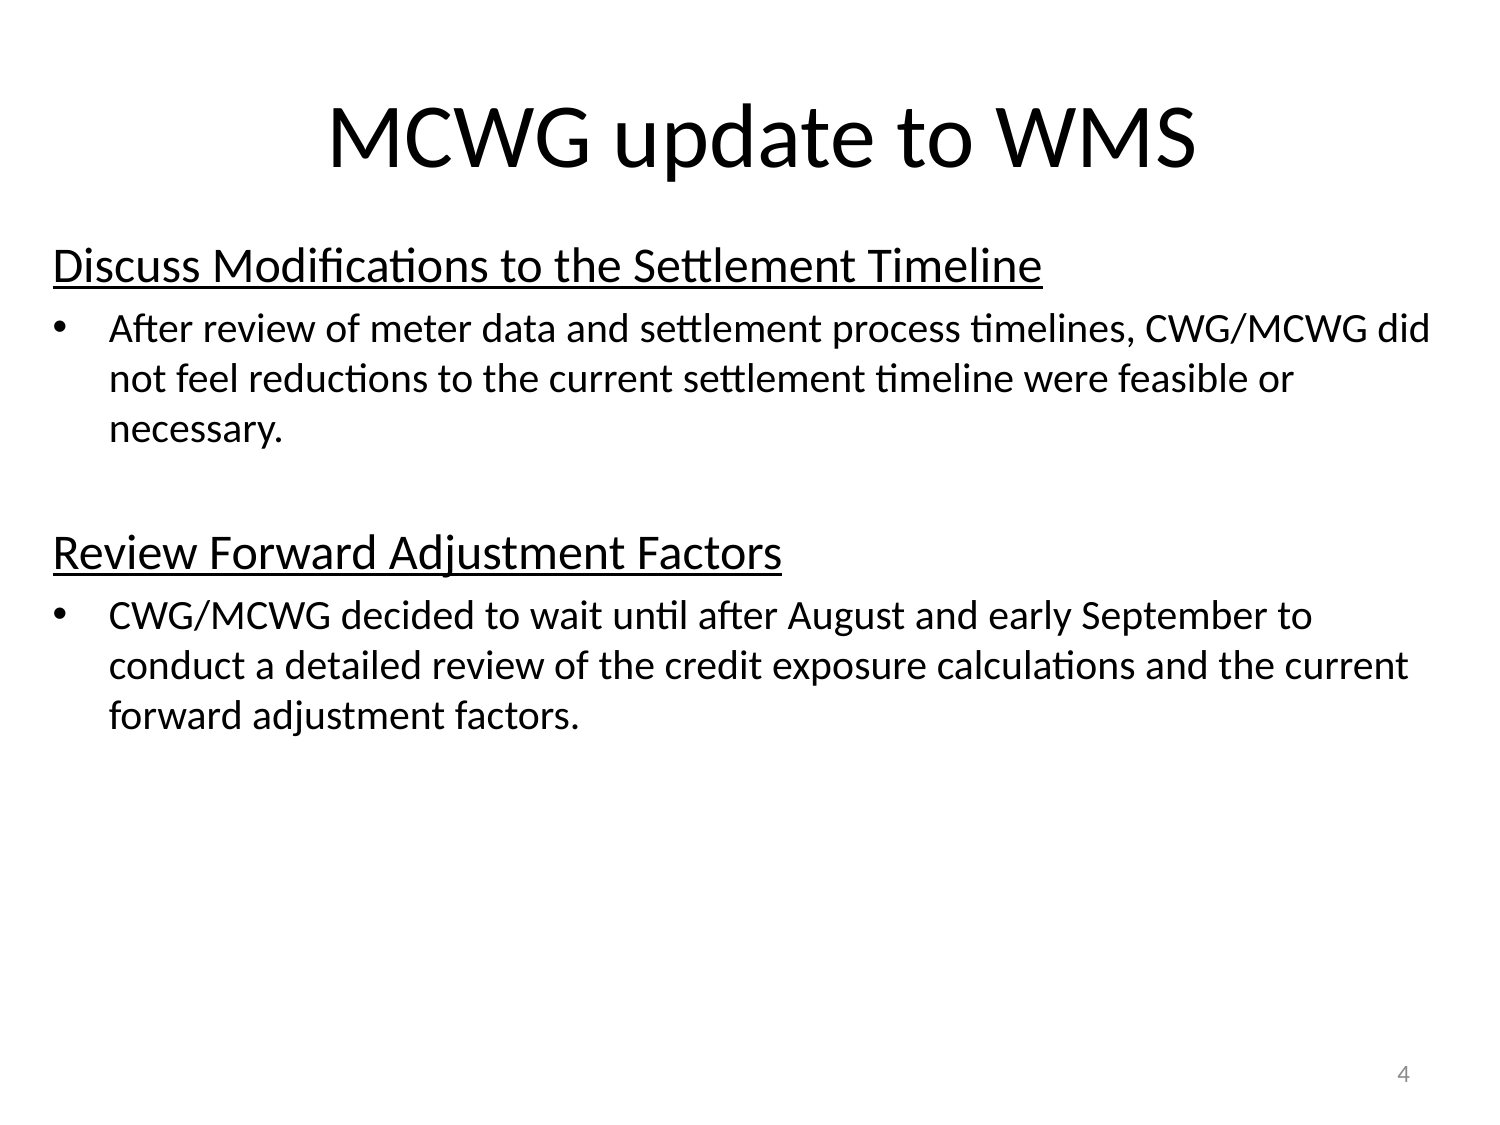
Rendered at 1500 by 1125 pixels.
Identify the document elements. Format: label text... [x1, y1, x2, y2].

title MCWG update to WMS [87, 62, 1438, 200]
list Discuss Modifications to the Settlement Timeline After review of meter data and settlement process timelines, CWG/MCWG did not feel reductions to the current settlement timeline were feasible or necessary. Review Forward Adjustment Factors CWG/MCWG decided to wait until after August and early September to conduct a detailed review of the credit exposure calculations and the current forward adjustment factors. [37, 224, 1475, 1113]
slide_number 4 [1074, 1042, 1425, 1103]
